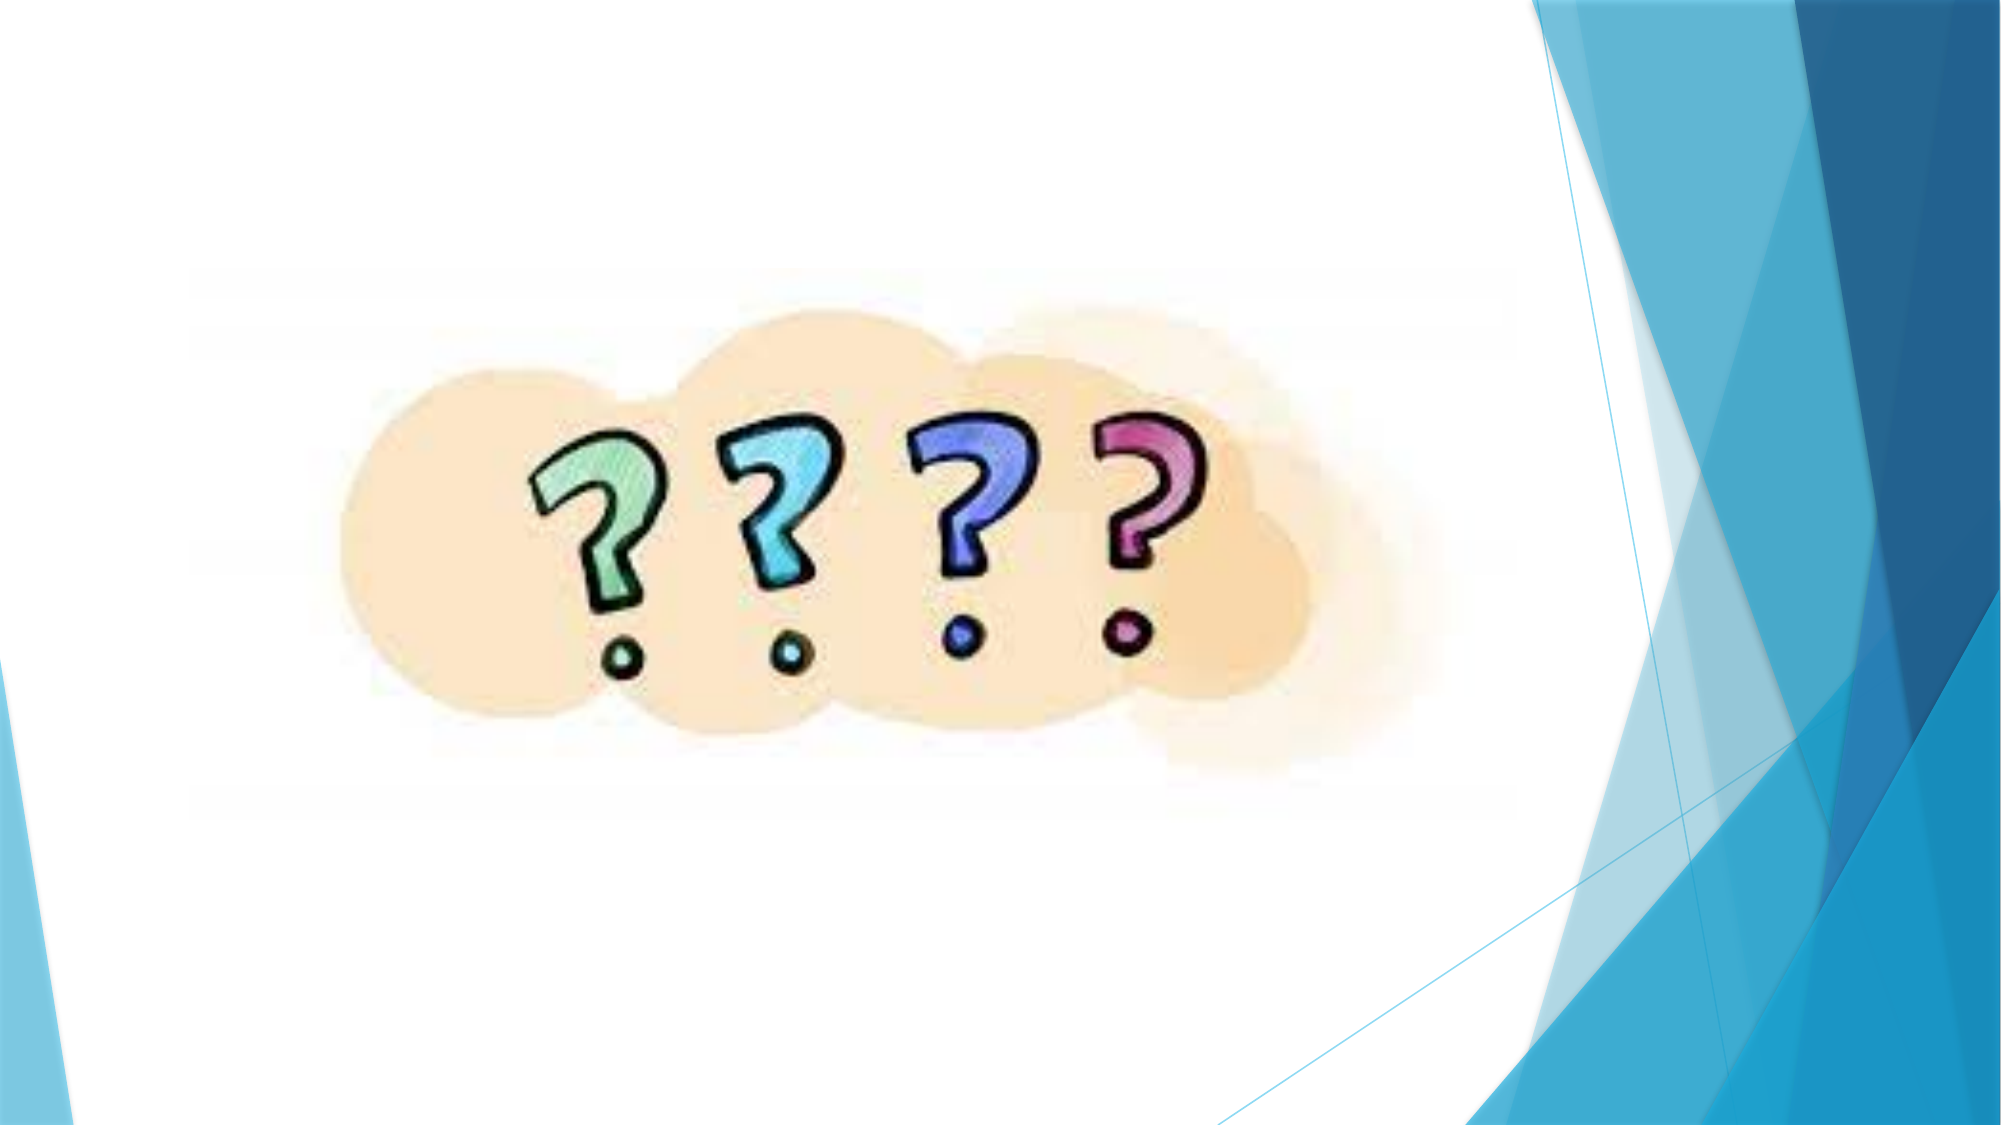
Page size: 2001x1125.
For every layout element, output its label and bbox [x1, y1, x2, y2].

picture [189, 267, 1518, 824]
